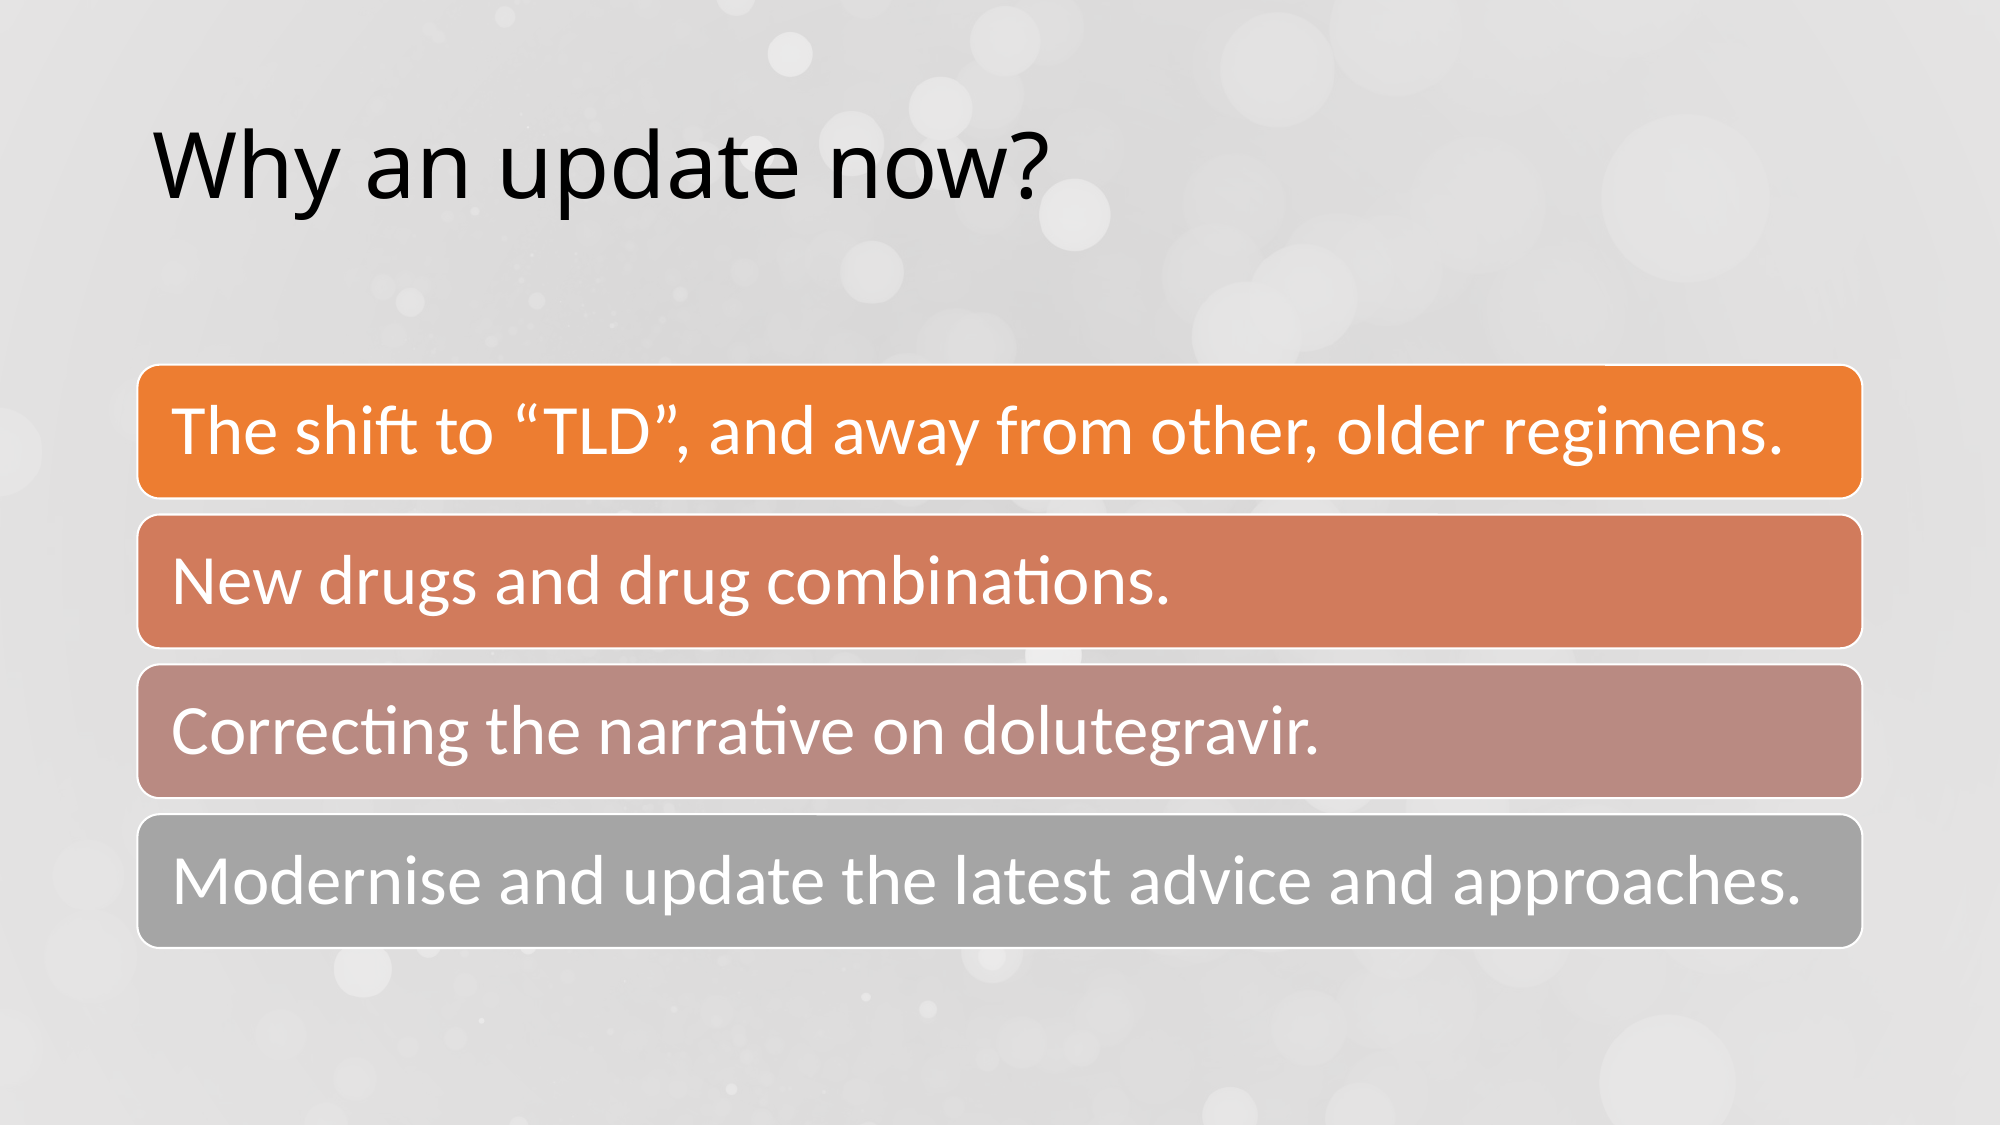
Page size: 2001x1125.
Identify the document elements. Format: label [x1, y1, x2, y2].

picture [0, 0, 2000, 1125]
list [137, 299, 1863, 1014]
